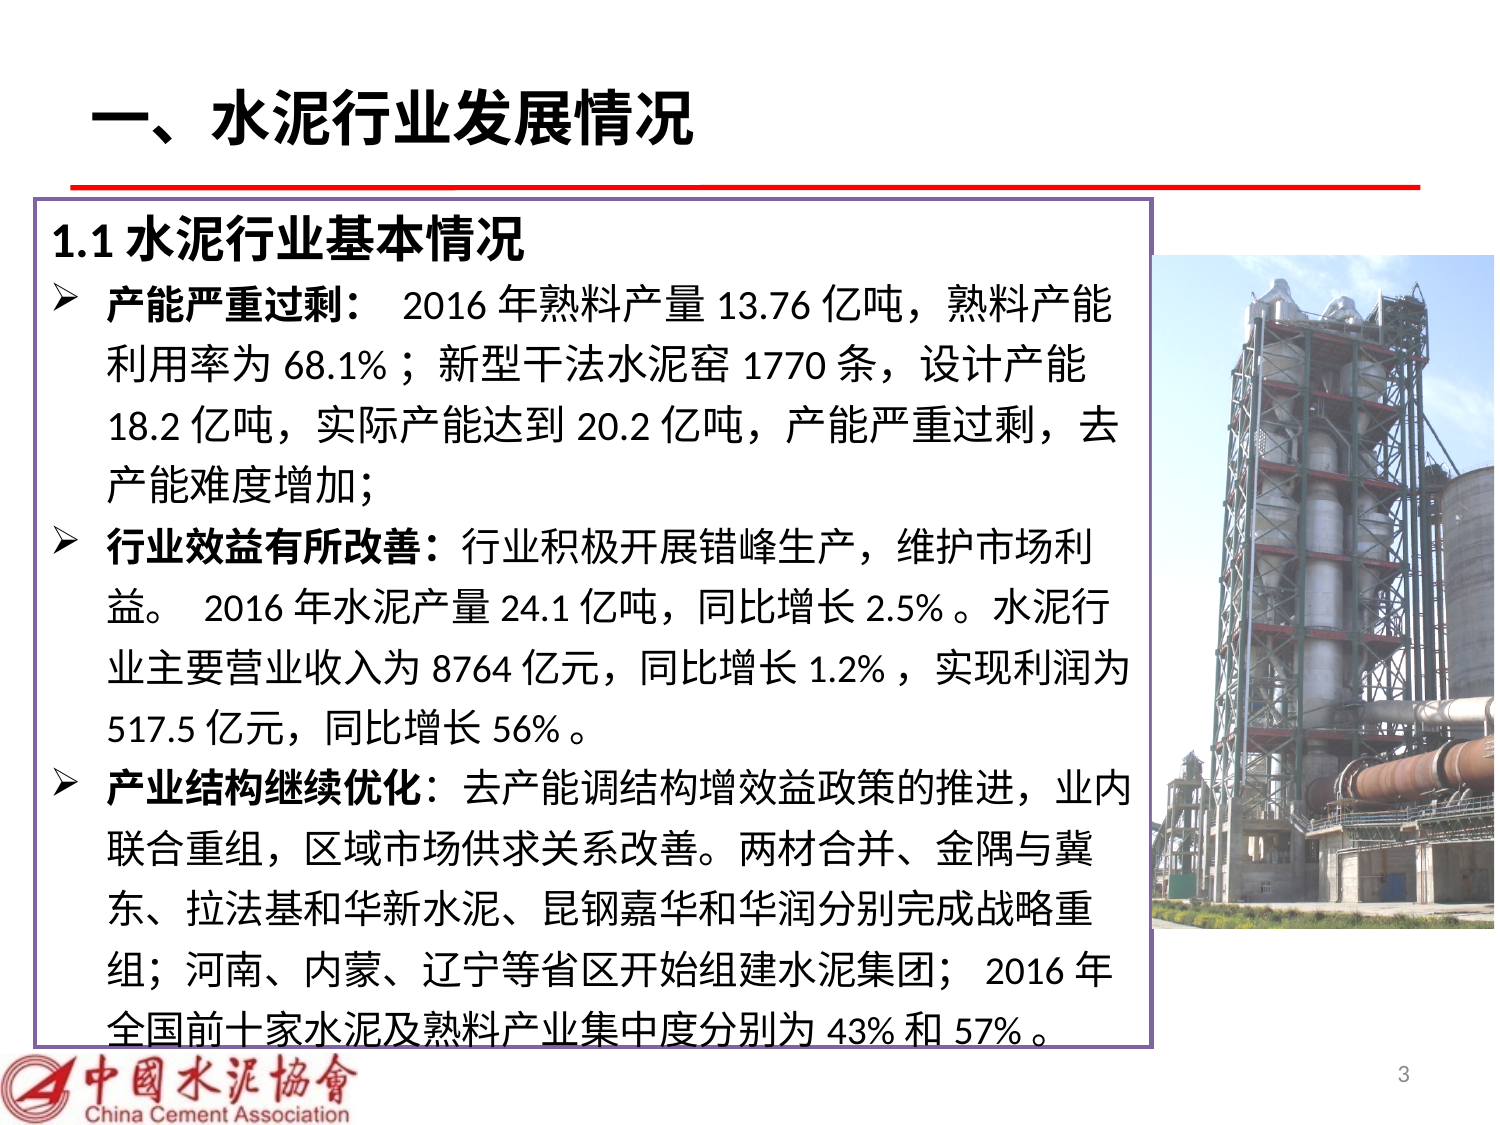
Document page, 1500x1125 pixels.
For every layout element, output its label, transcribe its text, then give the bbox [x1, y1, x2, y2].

list 1.1水泥行业基本情况 产能严重过剩： 2016年熟料产量13.76亿吨，熟料产能利用率为68.1%；新型干法水泥窑1770条，设计产能18.2亿吨，实际产能达到20.2亿吨，产能严重过剩，去产能难度增加； 行业效益有所改善：行业积极开展错峰生产，维护市场利益。 2016年水泥产量24.1亿吨，同比增长2.5%。水泥行业主要营业收入为8764亿元，同比增长1.2%，实现利润为517.5亿元，同比增长56%。 产业结构继续优化：去产能调结构增效益政策的推进，业内联合重组，区域市场供求关系改善。两材合并、金隅与冀东、拉法基和华新水泥、昆钢嘉华和华润分别完成战略重组；河南、内蒙、辽宁等省区开始组建水泥集团；2016年全国前十家水泥及熟料产业集中度分别为43%和57%。 [33, 197, 1154, 1049]
slide_number 3 [1074, 1042, 1425, 1103]
picture [1151, 255, 1495, 929]
title 一、水泥行业发展情况 [74, 44, 1129, 185]
picture [0, 1052, 359, 1125]
